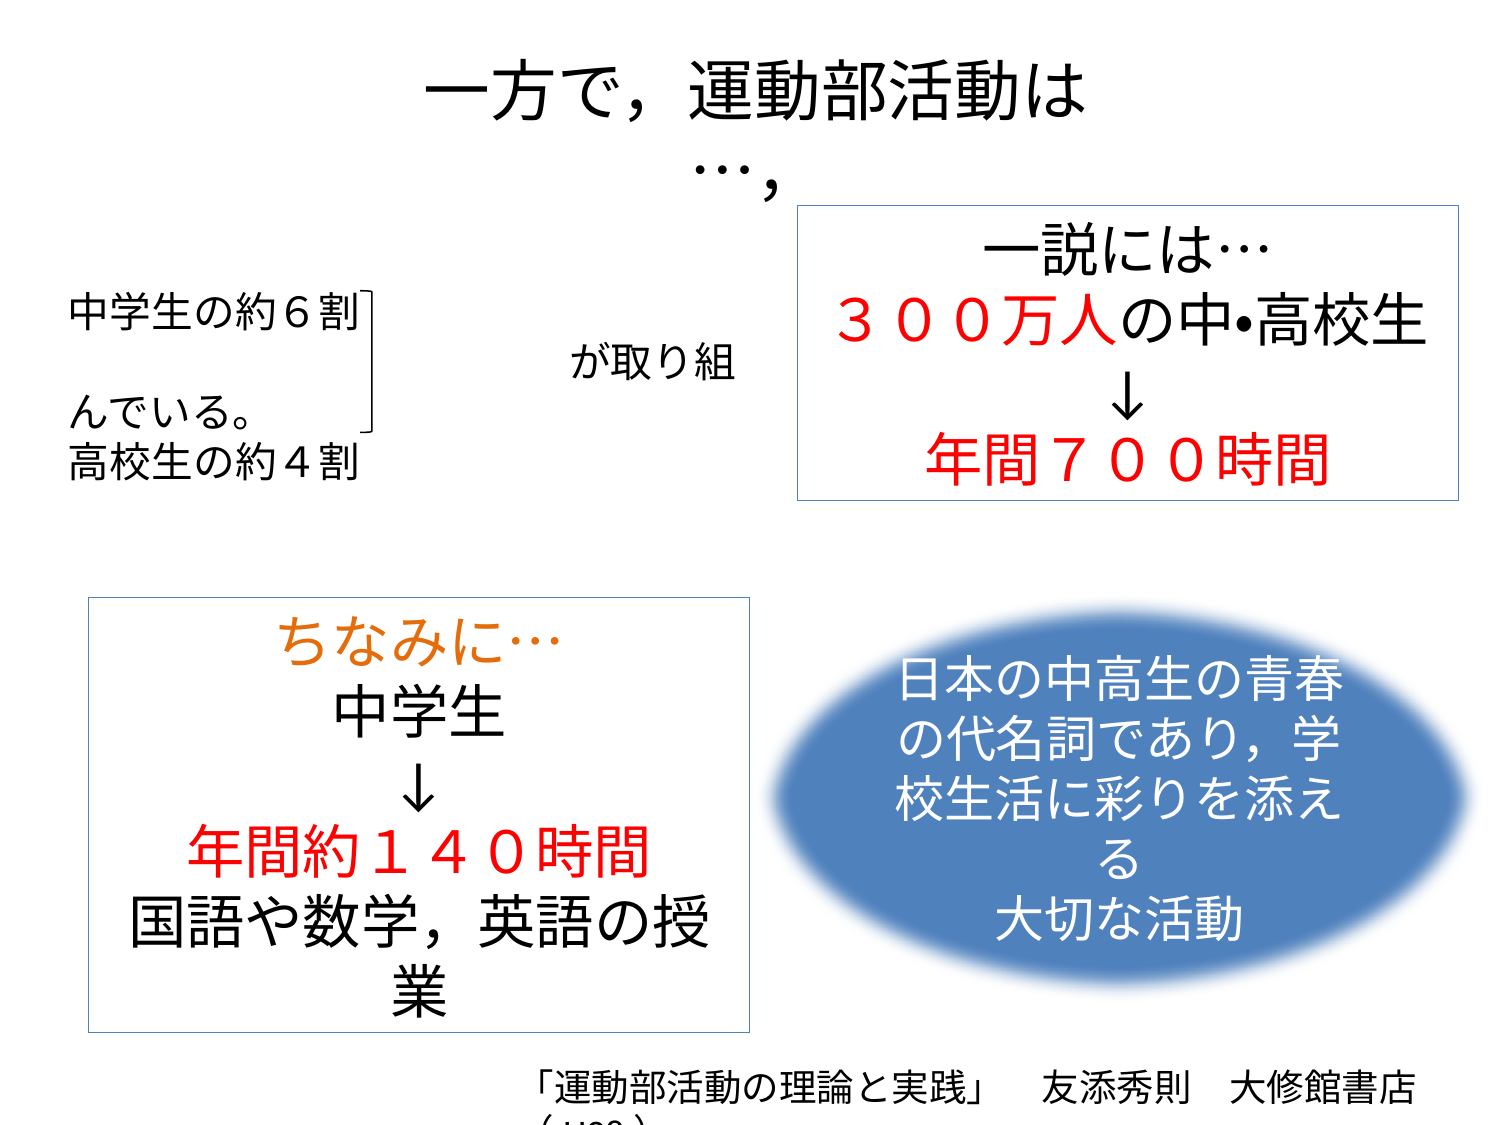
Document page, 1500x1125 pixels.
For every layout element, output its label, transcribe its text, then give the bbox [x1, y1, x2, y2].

text_box 一方で，運動部活動は…， [395, 41, 1117, 217]
text_box 「運動部活動の理論と実践」 友添秀則 大修館書店 （H28） [501, 1056, 1500, 1125]
text_box 一説には… ３００万人の中・高校生 ↓ 年間７００時間 [797, 205, 1459, 501]
text_box 中学生の約６割 が取り組んでいる。 高校生の約４割 [53, 278, 762, 494]
text_box 日本の中高生の青春の代名詞であり，学校生活に彩りを添える 大切な活動 [789, 627, 1450, 969]
text_box [360, 289, 373, 434]
text_box ちなみに… 中学生 ↓ 年間約１４０時間 国語や数学，英語の授業 [88, 597, 750, 1033]
